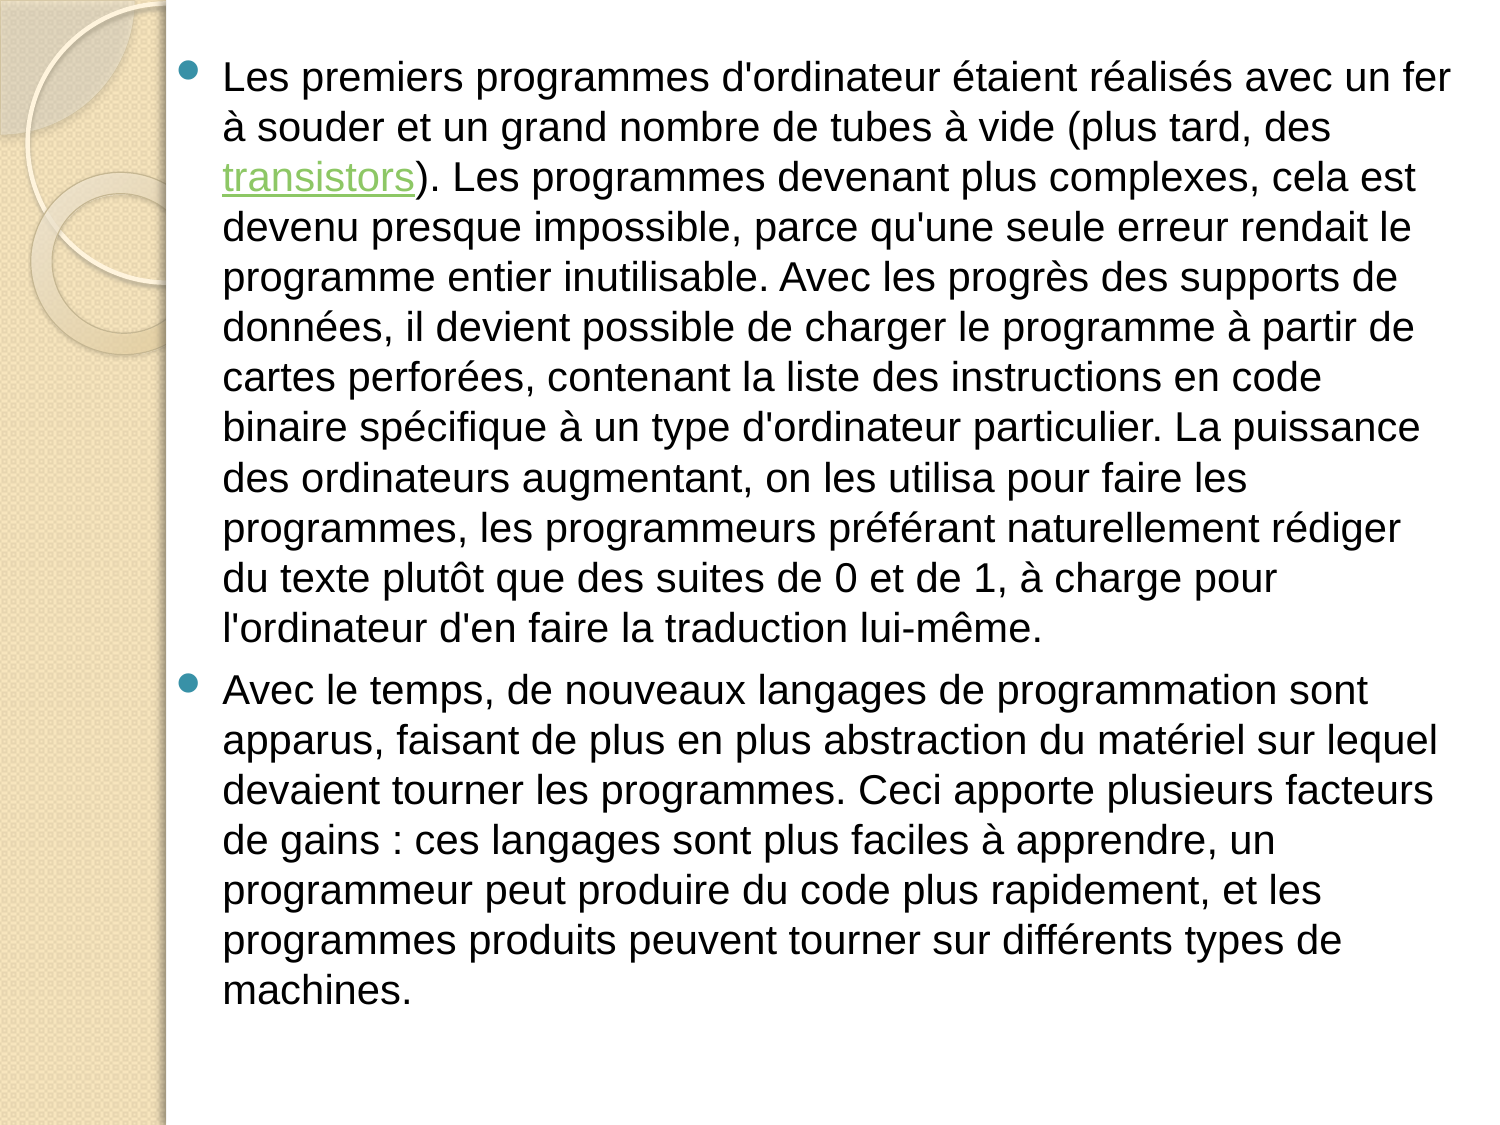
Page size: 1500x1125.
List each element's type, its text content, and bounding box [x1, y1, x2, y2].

list Les premiers programmes d'ordinateur étaient réalisés avec un fer à souder et un grand nombre de tubes à vide (plus tard, des transistors). Les programmes devenant plus complexes, cela est devenu presque impossible, parce qu'une seule erreur rendait le programme entier inutilisable. Avec les progrès des supports de données, il devient possible de charger le programme à partir de cartes perforées, contenant la liste des instructions en code binaire spécifique à un type d'ordinateur particulier. La puissance des ordinateurs augmentant, on les utilisa pour faire les programmes, les programmeurs préférant naturellement rédiger du texte plutôt que des suites de 0 et de 1, à charge pour l'ordinateur d'en faire la traduction lui-même. Avec le temps, de nouveaux langages de programmation sont apparus, faisant de plus en plus abstraction du matériel sur lequel devaient tourner les programmes. Ceci apporte plusieurs facteurs de gains : ces langages sont plus faciles à apprendre, un programmeur peut produire du code plus rapidement, et les programmes produits peuvent tourner sur différents types de machines. [147, 42, 1471, 1035]
